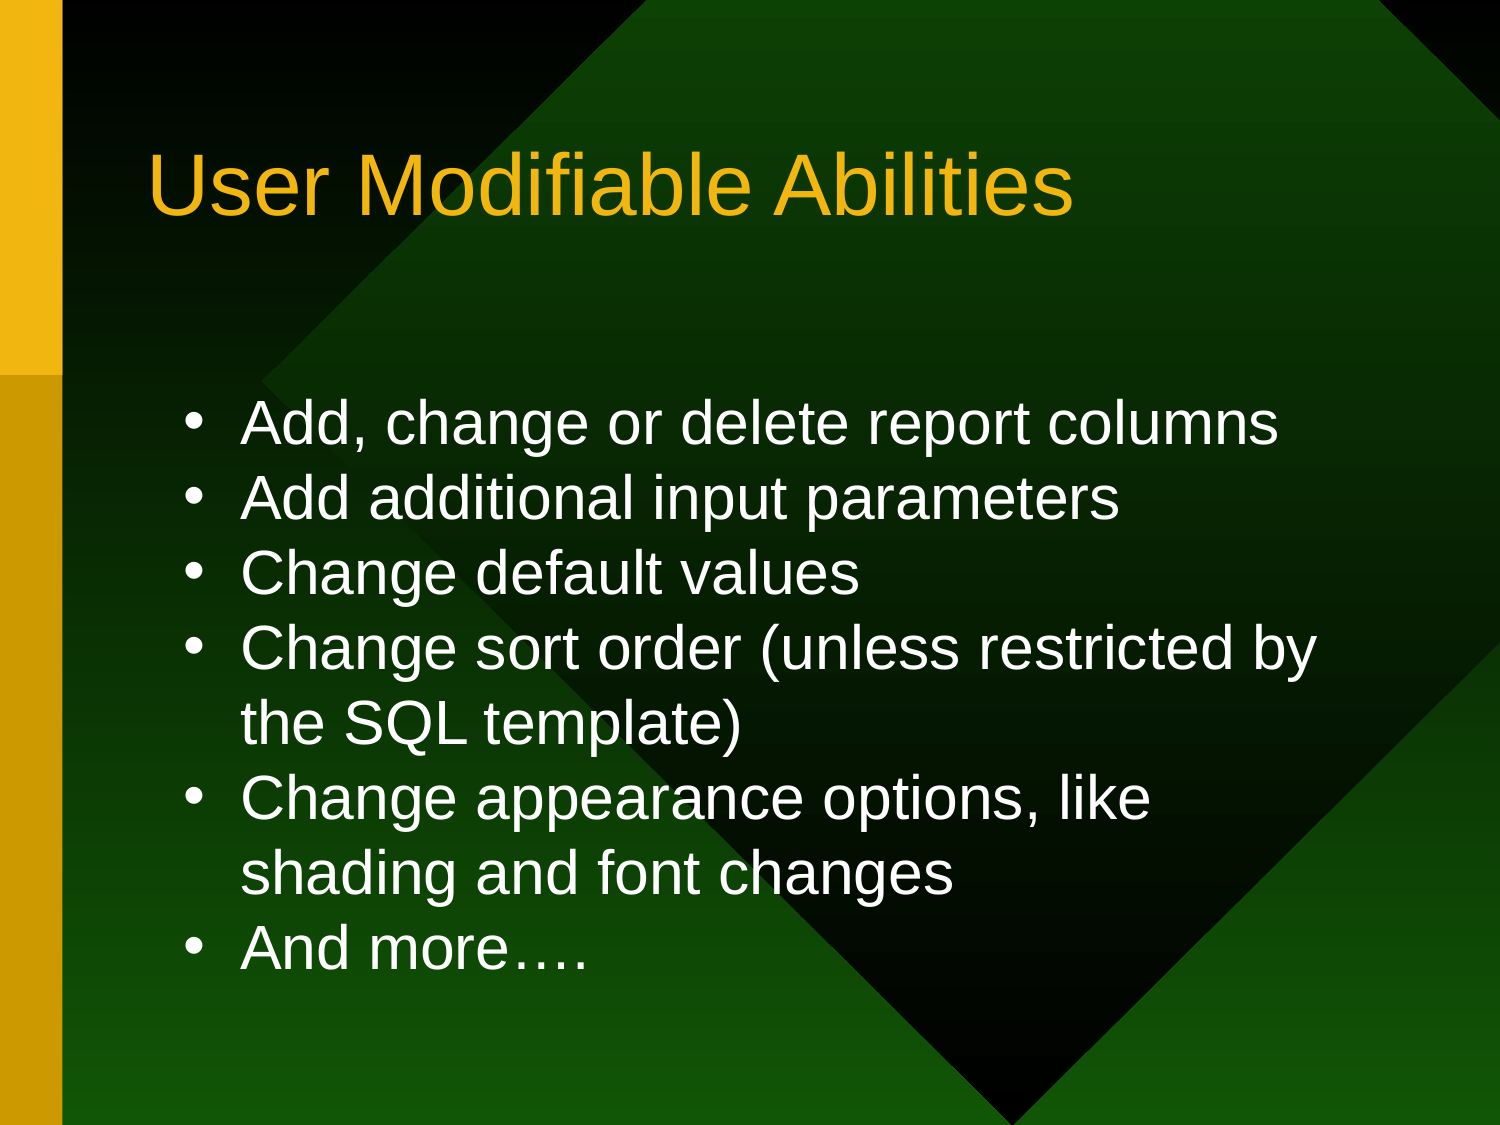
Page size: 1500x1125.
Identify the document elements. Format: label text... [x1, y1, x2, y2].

title User Modifiable Abilities [131, 94, 1369, 282]
list Add, change or delete report columns Add additional input parameters Change default values Change sort order (unless restricted by the SQL template) Change appearance options, like shading and font changes And more…. [150, 375, 1388, 975]
